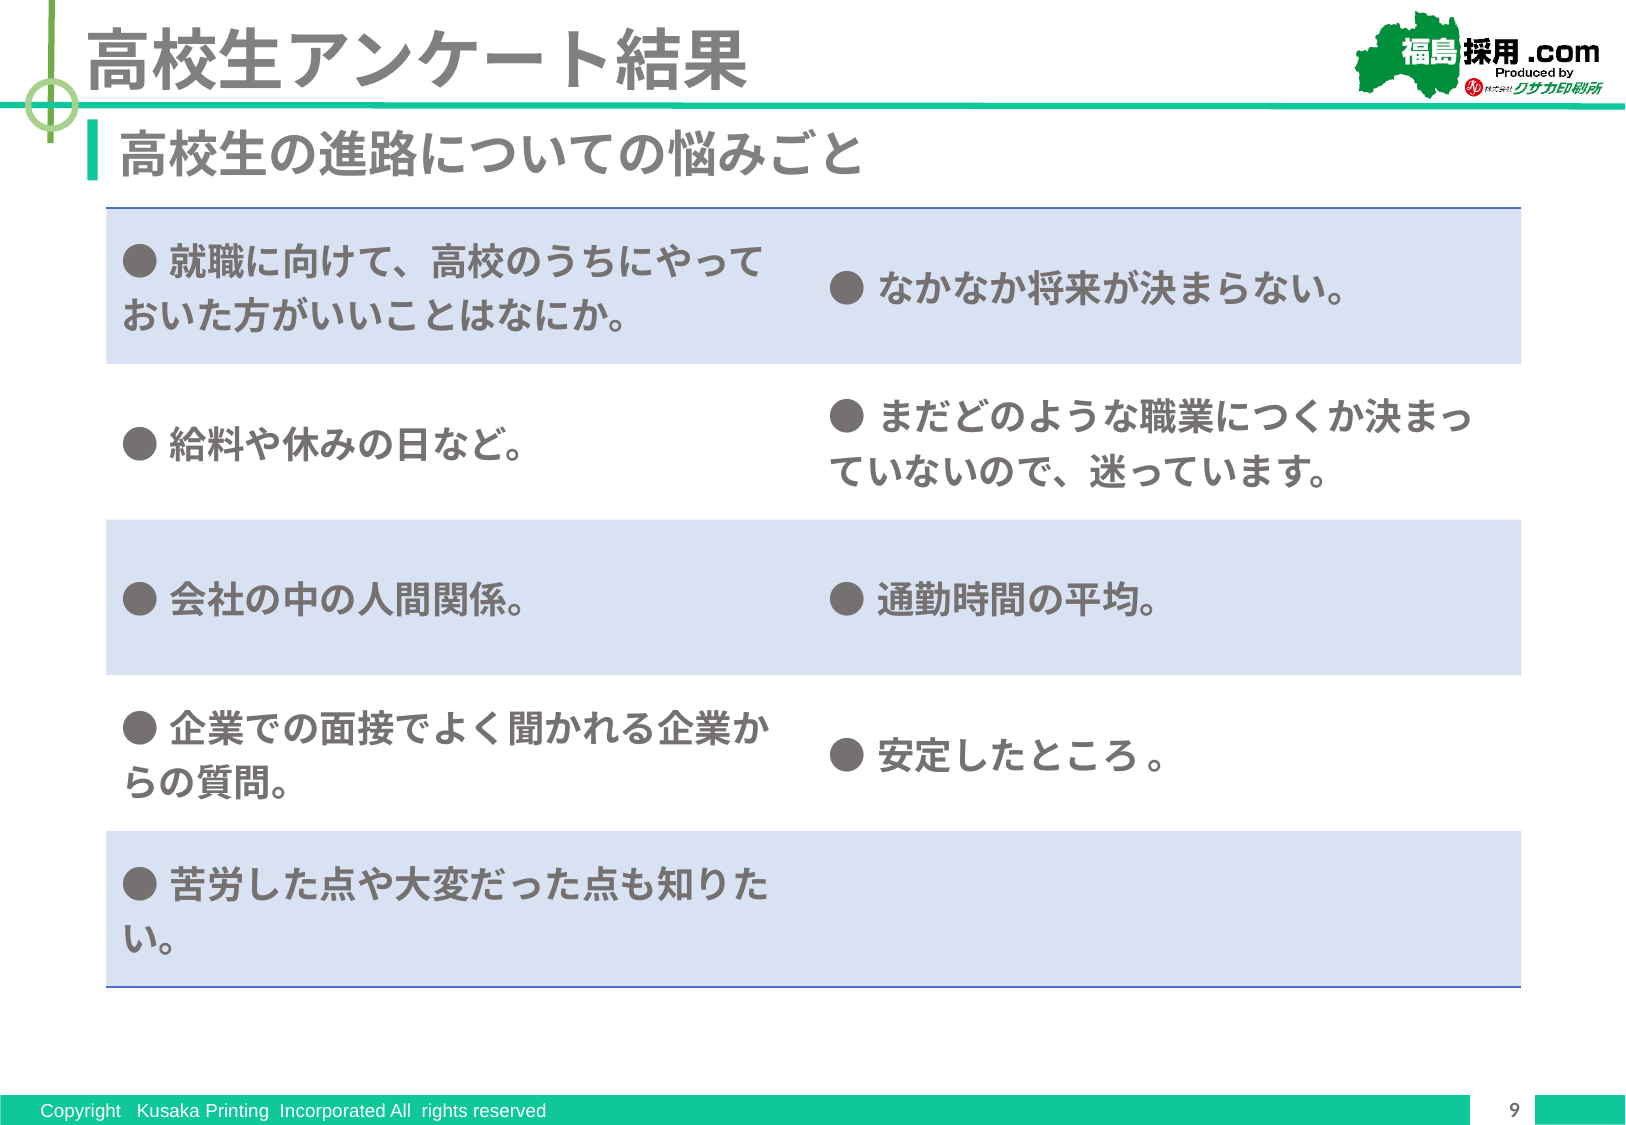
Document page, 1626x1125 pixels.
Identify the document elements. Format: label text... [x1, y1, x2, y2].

table_cell ●通勤時間の平均。 [814, 520, 1521, 675]
table_cell ●苦労した点や大変だった点も知りたい。 [106, 831, 814, 986]
table_cell ●企業での面接でよく聞かれる企業からの質問。 [106, 675, 814, 831]
table_cell [814, 831, 1521, 986]
text_box 高校生の進路についての悩みごと [103, 115, 883, 190]
picture [1352, 7, 1609, 101]
text_box 高校生アンケート結果 [69, 10, 1093, 106]
table_cell ●安定したところ 。 [814, 675, 1521, 831]
table_cell ●給料や休みの日など。 [106, 364, 814, 520]
table_cell ●まだどのような職業につくか決まっていないので、迷っています。 [814, 364, 1521, 520]
table_cell ●会社の中の人間関係。 [106, 520, 814, 675]
table_header ●なかなか将来が決まらない。 [814, 209, 1521, 364]
table_header ●就職に向けて、高校のうちにやっておいた方がいいことはなにか。 [106, 209, 814, 364]
